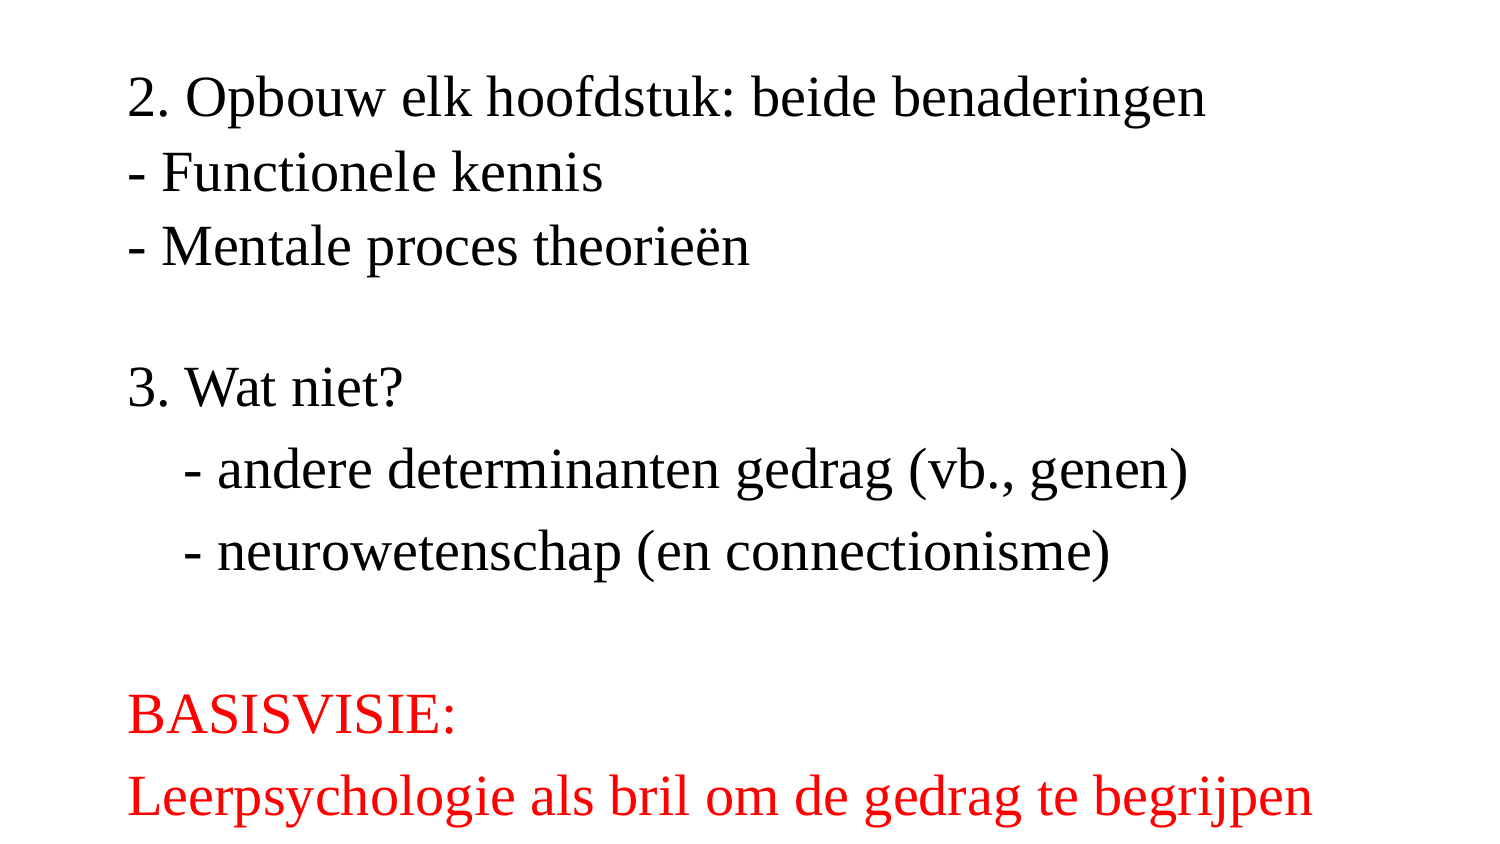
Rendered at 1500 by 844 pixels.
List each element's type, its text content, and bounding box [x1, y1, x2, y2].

list 2. Opbouw elk hoofdstuk: beide benaderingen - Functionele kennis - Mentale proces theorieën 3. Wat niet? - andere determinanten gedrag (vb., genen) - neurowetenschap (en connectionisme) BASISVISIE: Leerpsychologie als bril om de gedrag te begrijpen [112, 58, 1388, 750]
